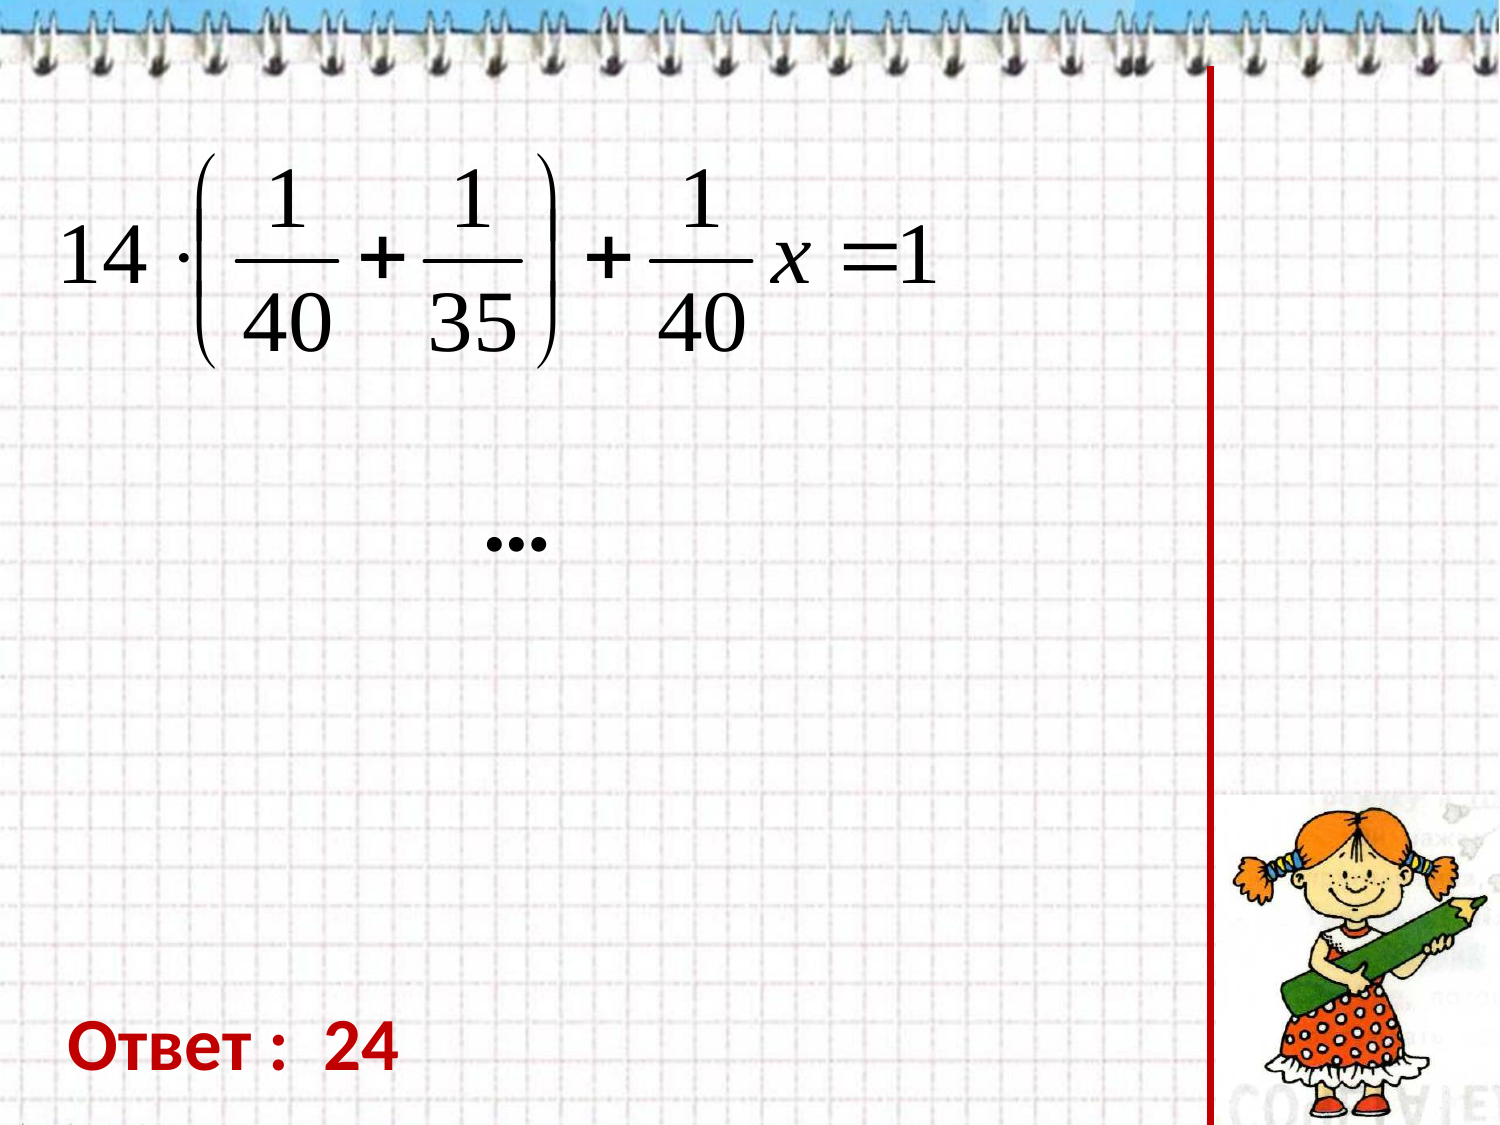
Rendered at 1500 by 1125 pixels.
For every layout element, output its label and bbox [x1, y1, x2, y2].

list [52, 136, 951, 386]
picture [0, 0, 1500, 1125]
